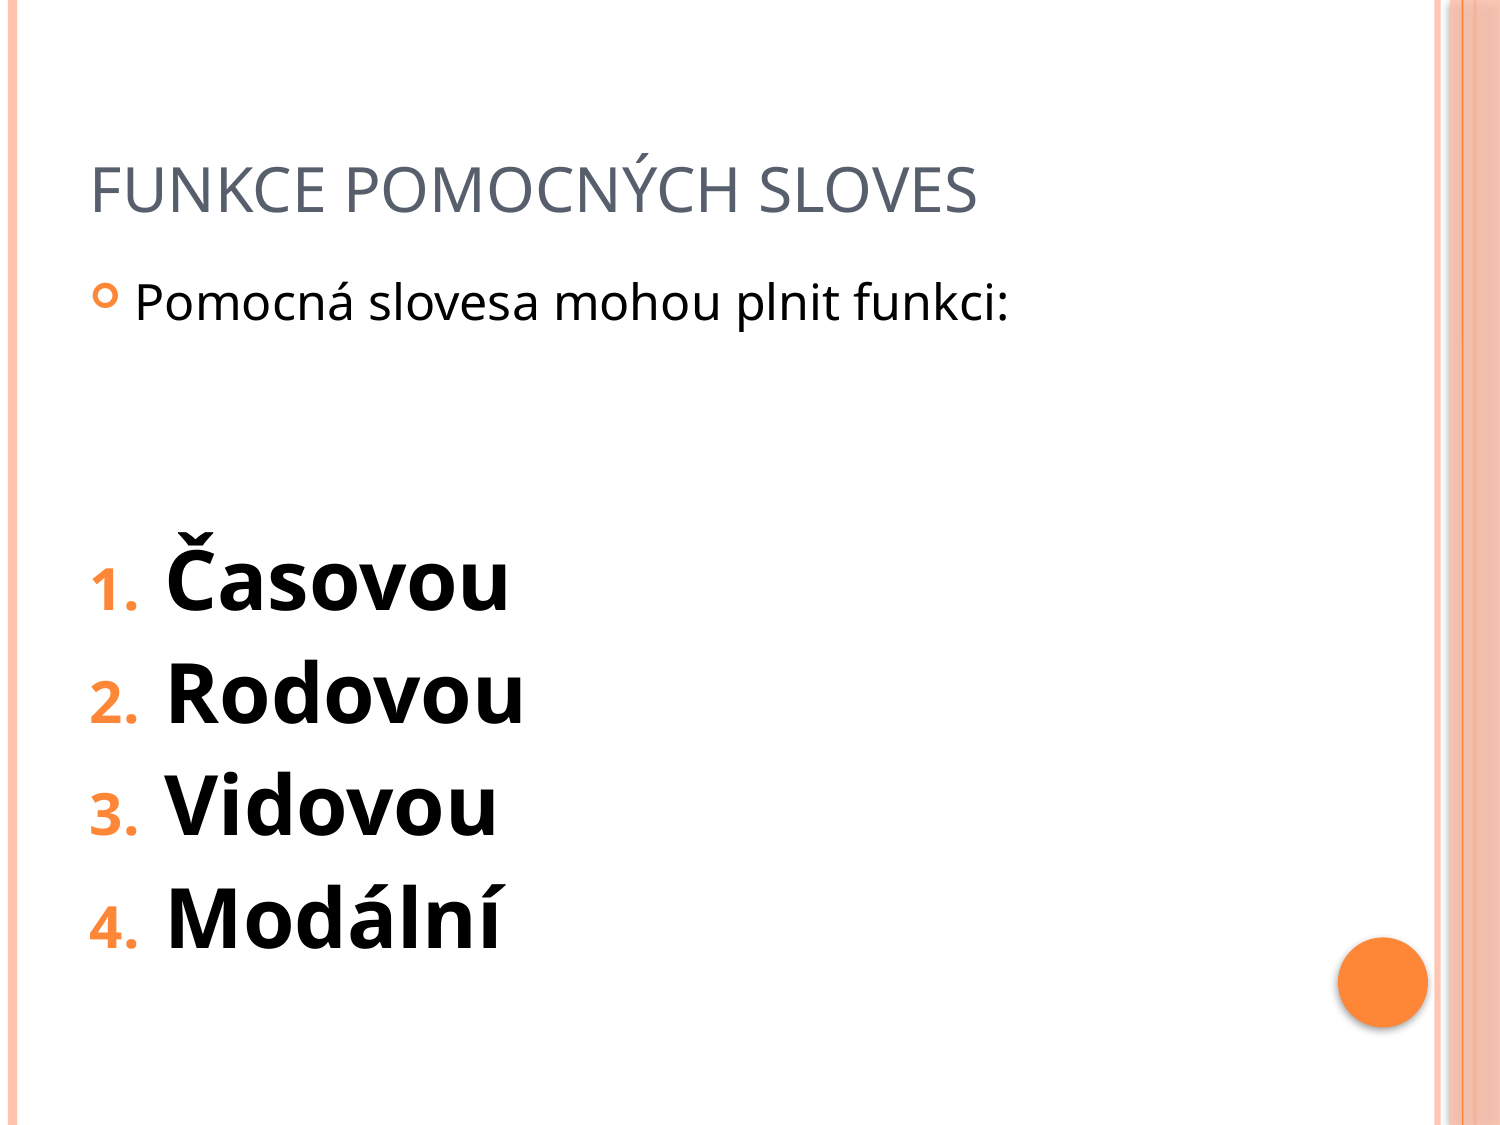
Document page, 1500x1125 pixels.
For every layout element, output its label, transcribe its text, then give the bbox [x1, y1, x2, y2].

title Funkce pomocných sloves [75, 45, 1300, 233]
list Pomocná slovesa mohou plnit funkci: Časovou Rodovou Vidovou Modální [75, 262, 1300, 1062]
